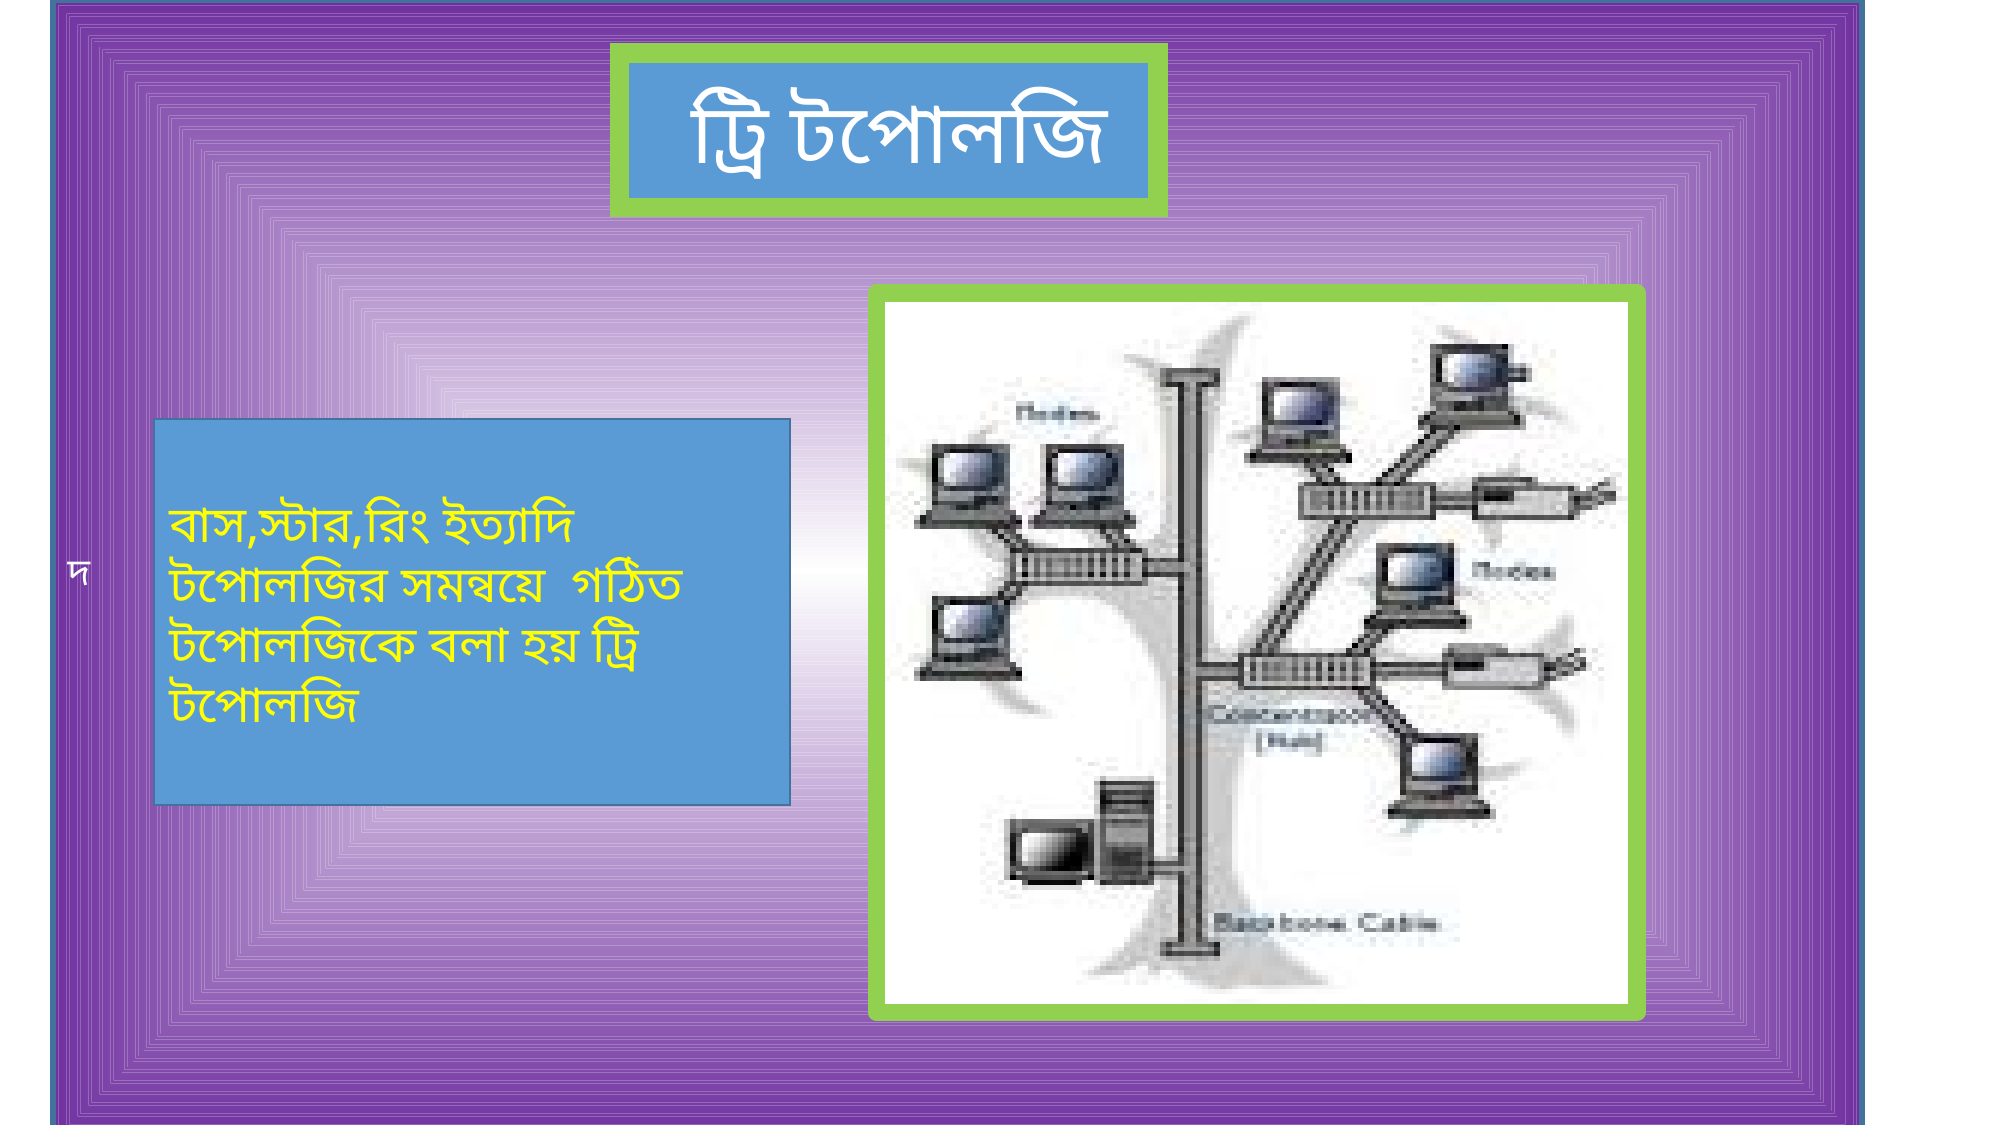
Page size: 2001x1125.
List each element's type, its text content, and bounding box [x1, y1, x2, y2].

picture [885, 302, 1628, 1004]
text_box ট্রি টপোলজি [619, 52, 1159, 208]
text_box বাস,স্টার,রিং ইত্যাদি টপোলজির সমন্বয়ে গঠিত টপোলজিকে বলা হয় ট্রি টপোলজি [153, 418, 791, 806]
text_box দ [52, 0, 1863, 1125]
